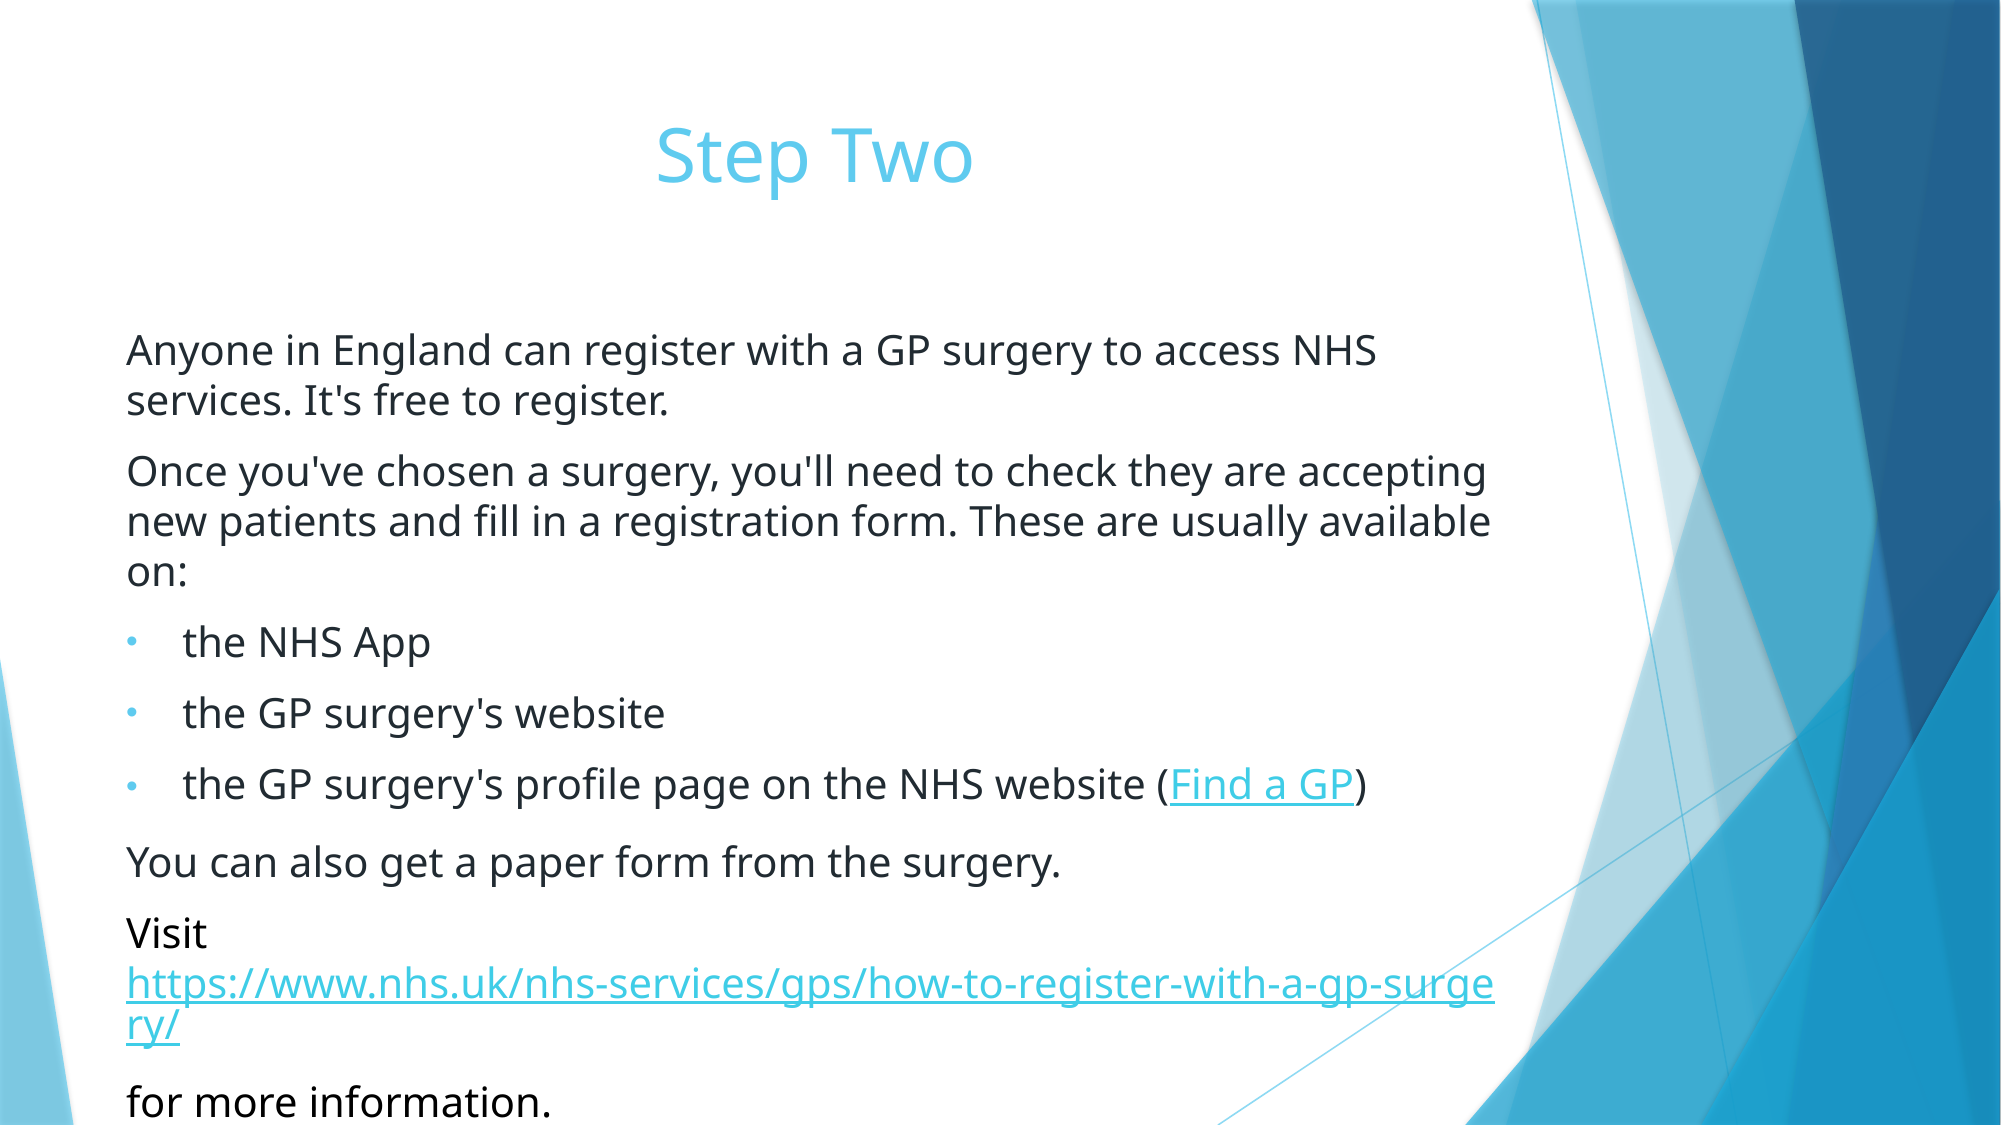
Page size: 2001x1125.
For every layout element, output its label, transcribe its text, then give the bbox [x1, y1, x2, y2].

list Anyone in England can register with a GP surgery to access NHS services. It's free to register. Once you've chosen a surgery, you'll need to check they are accepting new patients and fill in a registration form. These are usually available on: the NHS App the GP surgery's website the GP surgery's profile page on the NHS website (Find a GP) You can also get a paper form from the surgery. Visit https://www.nhs.uk/nhs-services/gps/how-to-register-with-a-gp-surgery/ for more information. [111, 316, 1522, 998]
title Step Two [111, 99, 1522, 316]
